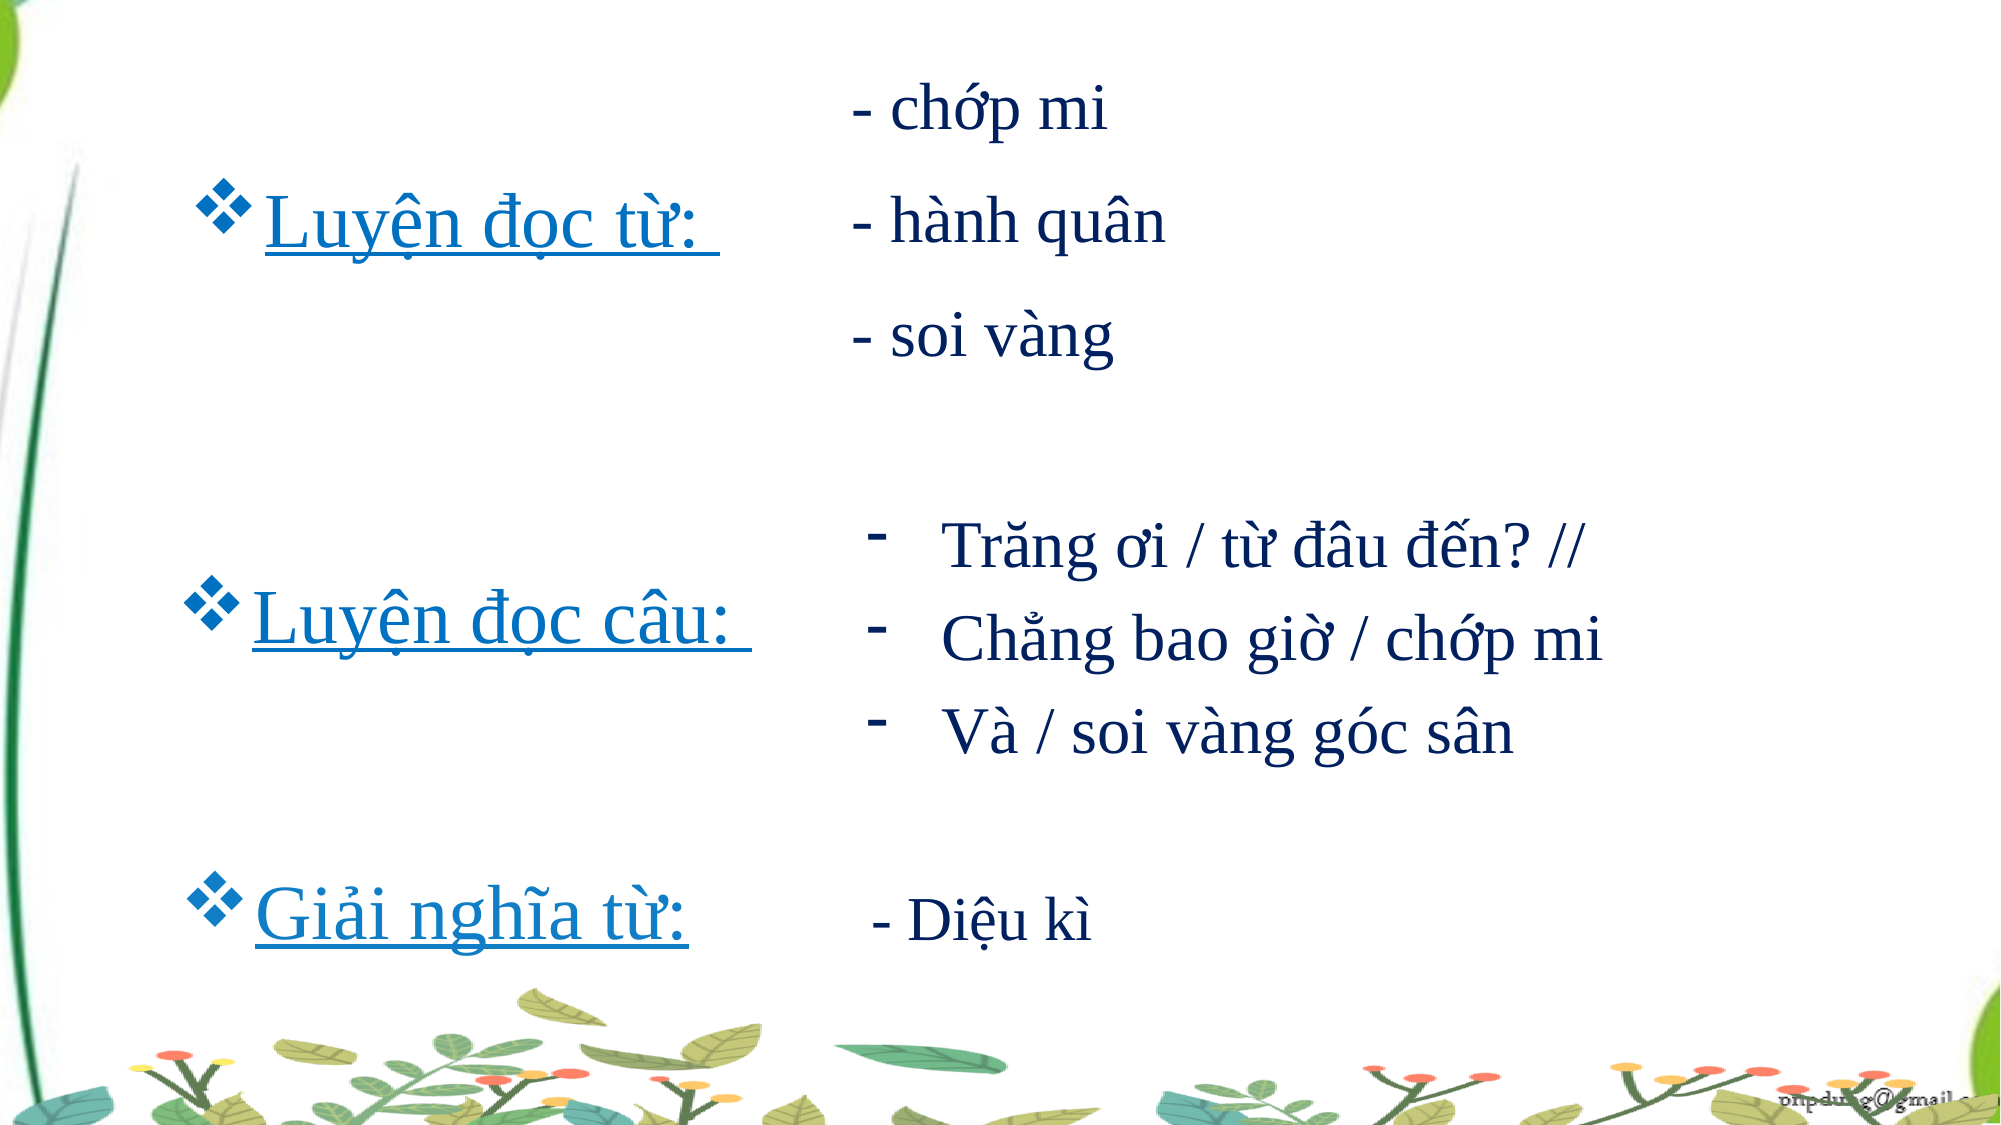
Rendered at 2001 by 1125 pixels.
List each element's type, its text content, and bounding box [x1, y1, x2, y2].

picture [0, 0, 2001, 1125]
text_box Luyện đọc câu: [162, 558, 848, 667]
text_box Trăng ơi / từ đâu đến? // Chẳng bao giờ / chớp mi Và / soi vàng góc sân [851, 492, 1830, 775]
text_box Luyện đọc từ: [174, 162, 775, 271]
text_box - chớp mi - hành quân - soi vàng [836, 55, 1320, 377]
text_box Giải nghĩa từ: [165, 854, 705, 963]
text_box - Diệu kì [856, 870, 1464, 961]
